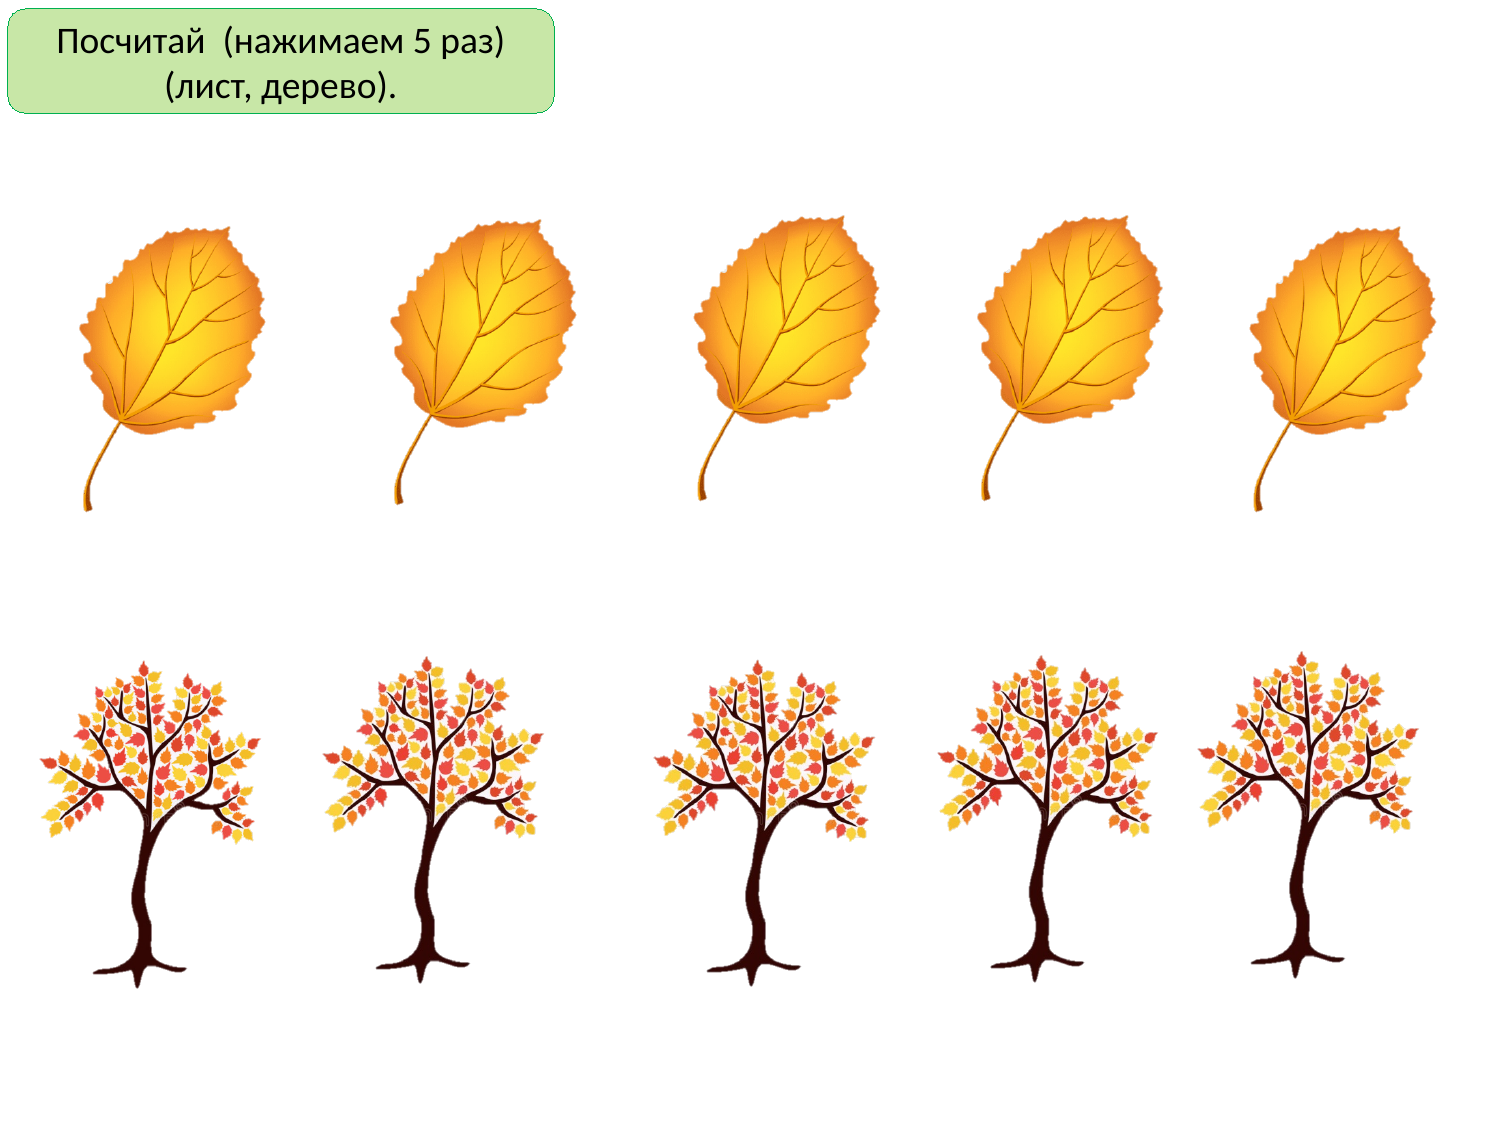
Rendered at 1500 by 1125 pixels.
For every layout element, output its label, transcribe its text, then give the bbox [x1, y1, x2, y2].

picture [0, 202, 1500, 521]
picture [0, 623, 1488, 993]
text_box Посчитай (нажимаем 5 раз) (лист, дерево). [7, 8, 555, 114]
